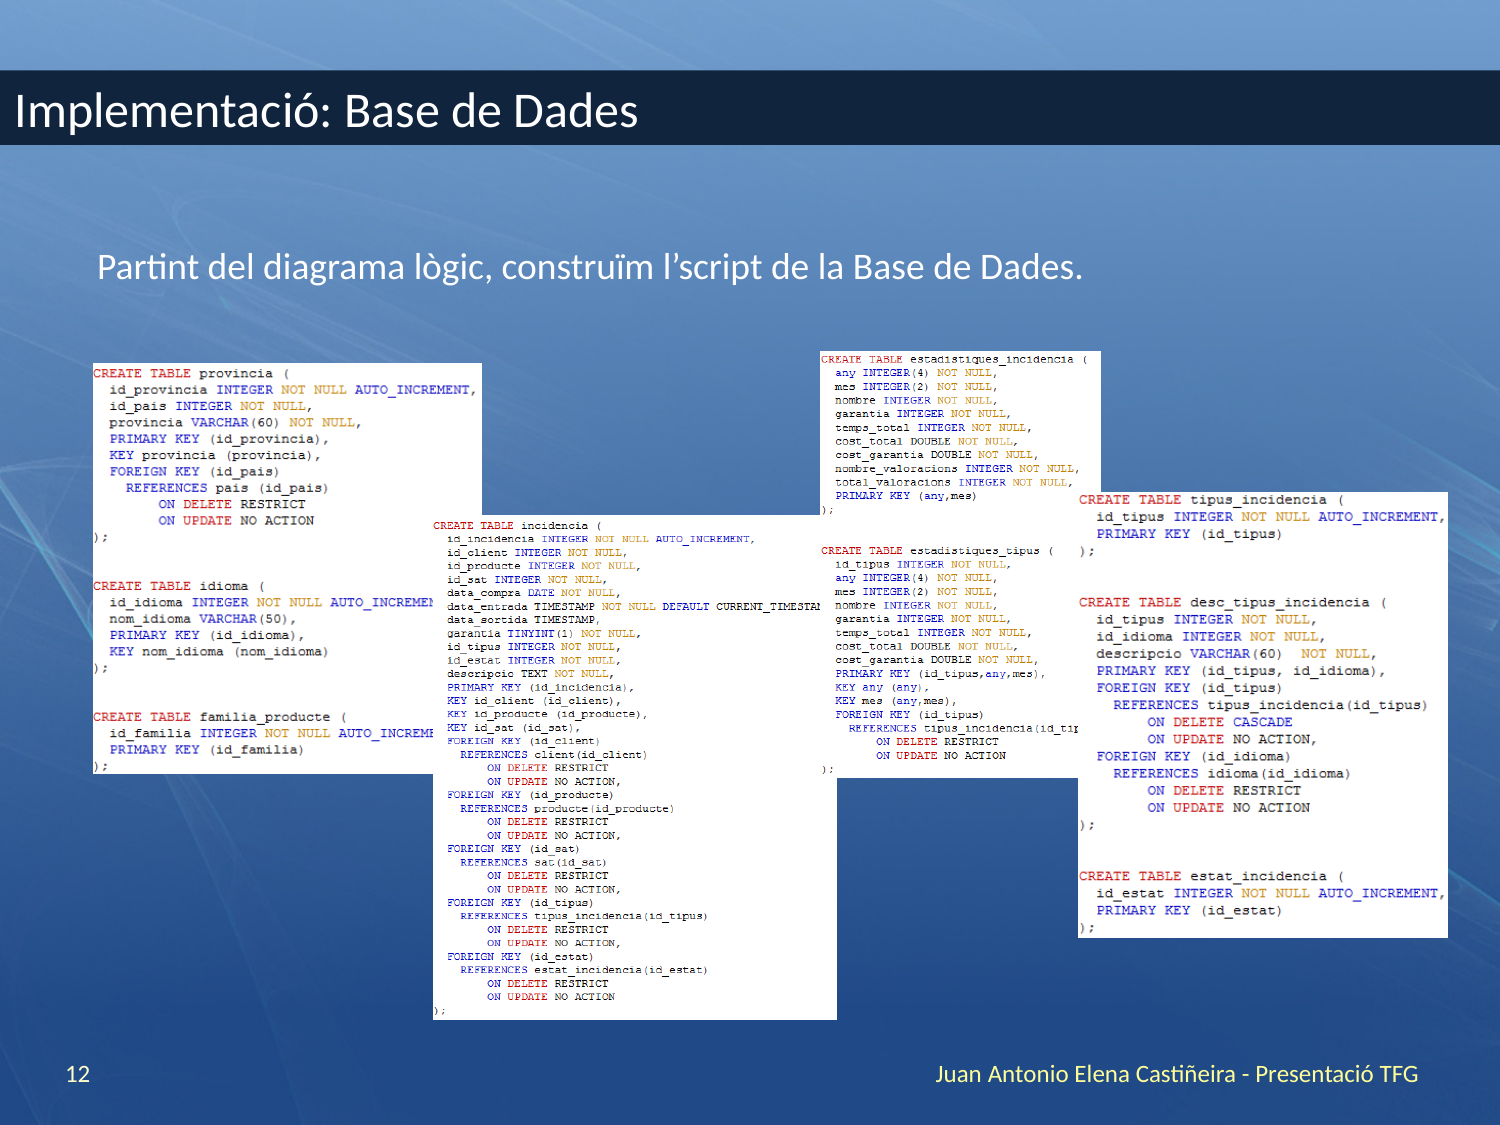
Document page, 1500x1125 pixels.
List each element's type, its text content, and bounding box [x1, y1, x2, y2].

list Partint del diagrama lògic, construïm l’script de la Base de Dades. [82, 234, 1432, 336]
picture [0, 0, 1500, 70]
slide_number 12 [23, 1042, 106, 1103]
text_box Implementació: Base de Dades [0, 70, 1500, 145]
footer Juan Antonio Elena Castiñeira - Presentació TFG [890, 1042, 1465, 1103]
picture [0, 145, 1500, 1125]
